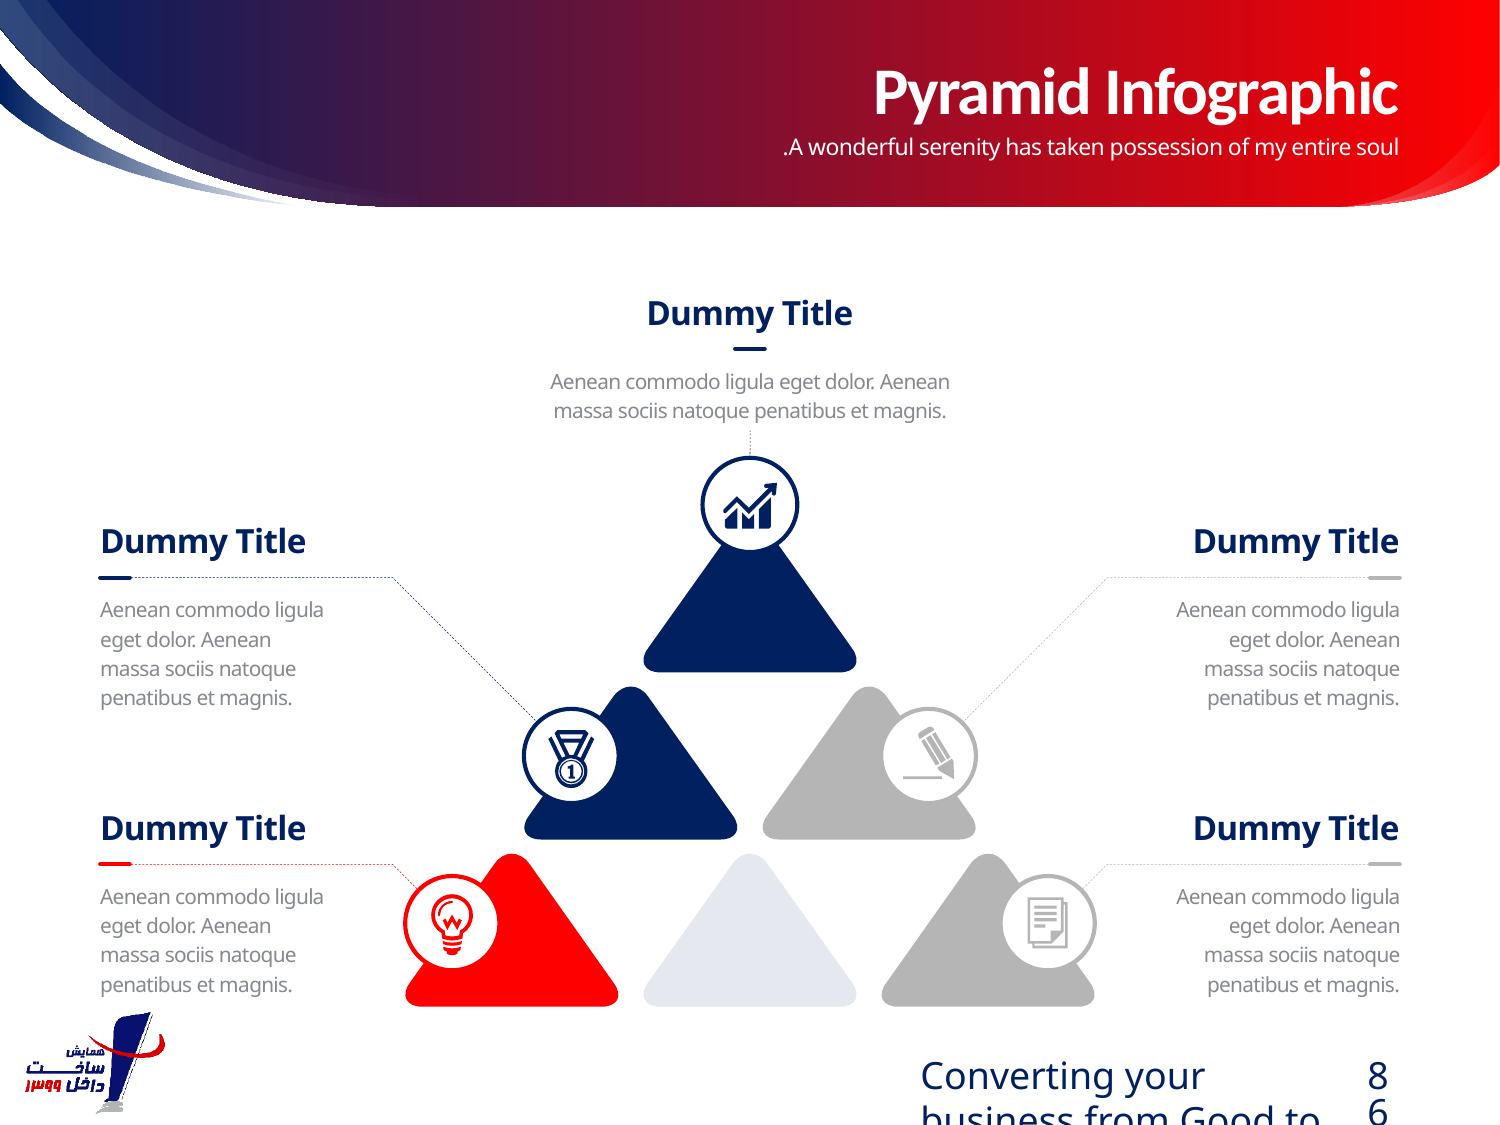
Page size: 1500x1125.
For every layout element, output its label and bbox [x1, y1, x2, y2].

text_box [643, 451, 857, 673]
text_box [643, 853, 857, 1007]
list [100, 132, 1400, 192]
title [100, 35, 1400, 132]
text_box [1166, 807, 1400, 848]
text_box [100, 577, 738, 840]
picture [25, 1012, 175, 1114]
text_box [527, 291, 973, 424]
text_box [762, 577, 1400, 840]
text_box [100, 807, 334, 848]
text_box [100, 853, 619, 1007]
text_box [881, 853, 1400, 1007]
slide_number [1352, 1044, 1424, 1125]
text_box [1166, 520, 1400, 561]
text_box [100, 520, 334, 561]
footer [905, 1044, 1352, 1125]
